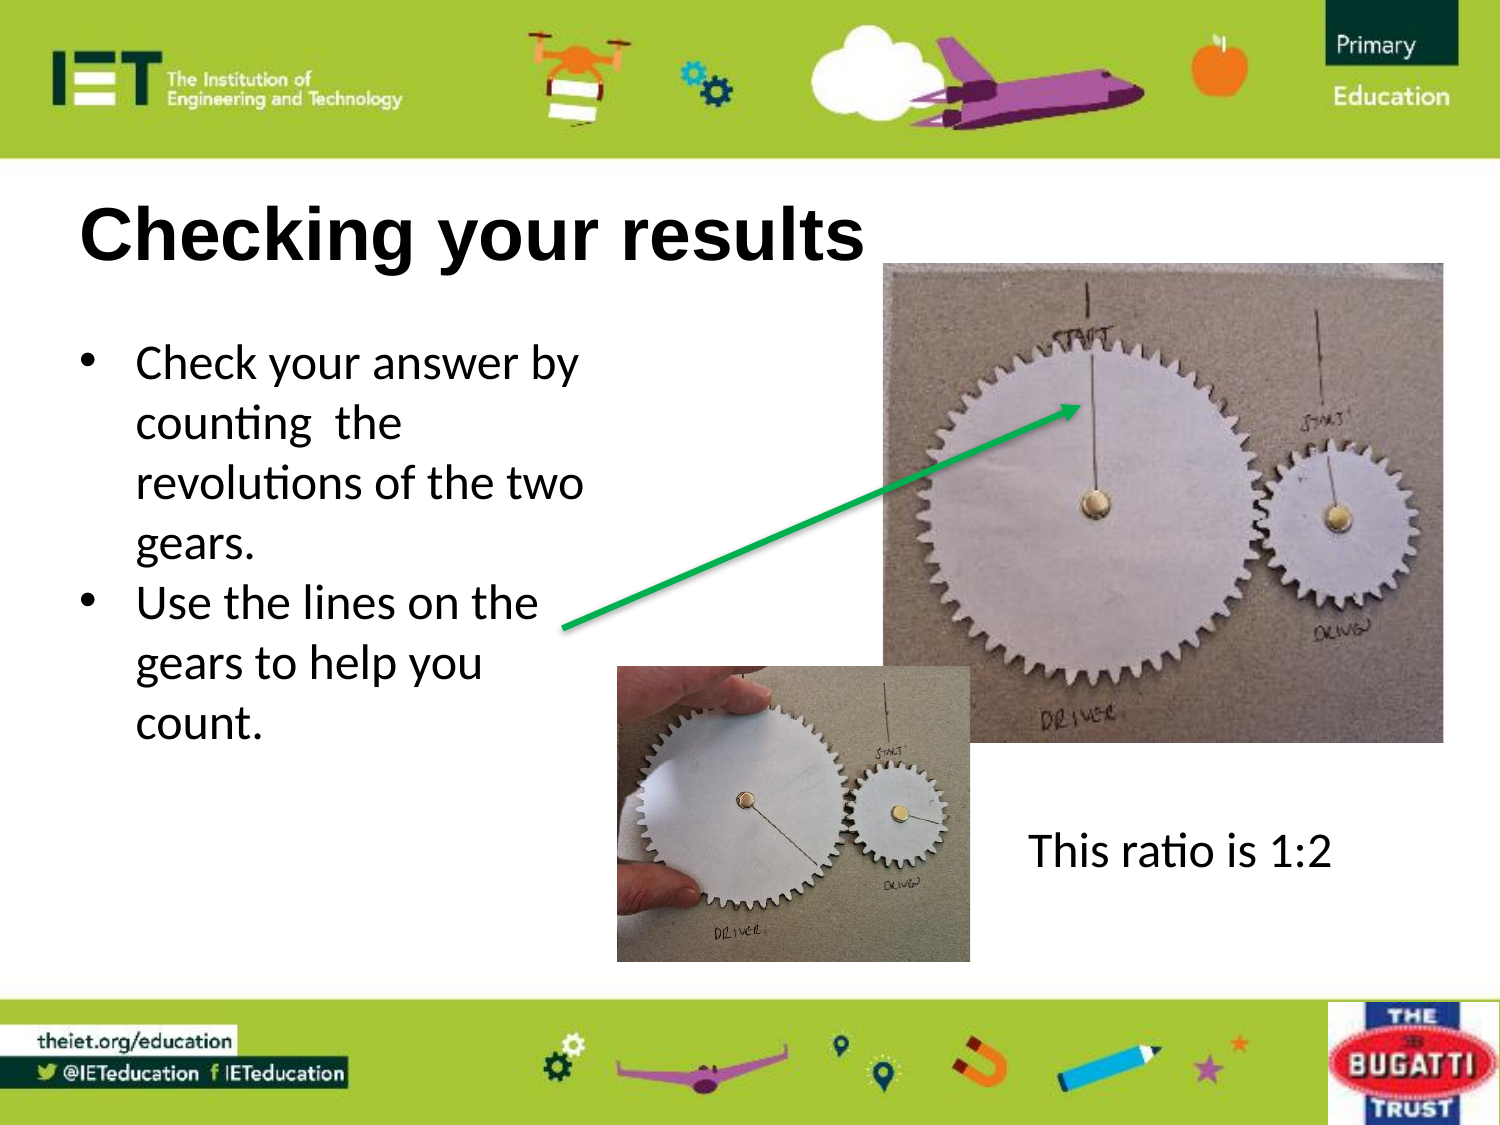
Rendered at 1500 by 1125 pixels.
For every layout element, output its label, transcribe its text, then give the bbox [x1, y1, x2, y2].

text_box Check your answer by counting the revolutions of the two gears. Use the lines on the gears to help you count. [64, 322, 629, 757]
text_box Checking your results [64, 177, 971, 283]
picture [0, 0, 1500, 1125]
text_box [562, 405, 1082, 629]
text_box [0, 171, 1484, 306]
text_box This ratio is 1:2 [1013, 810, 1402, 886]
